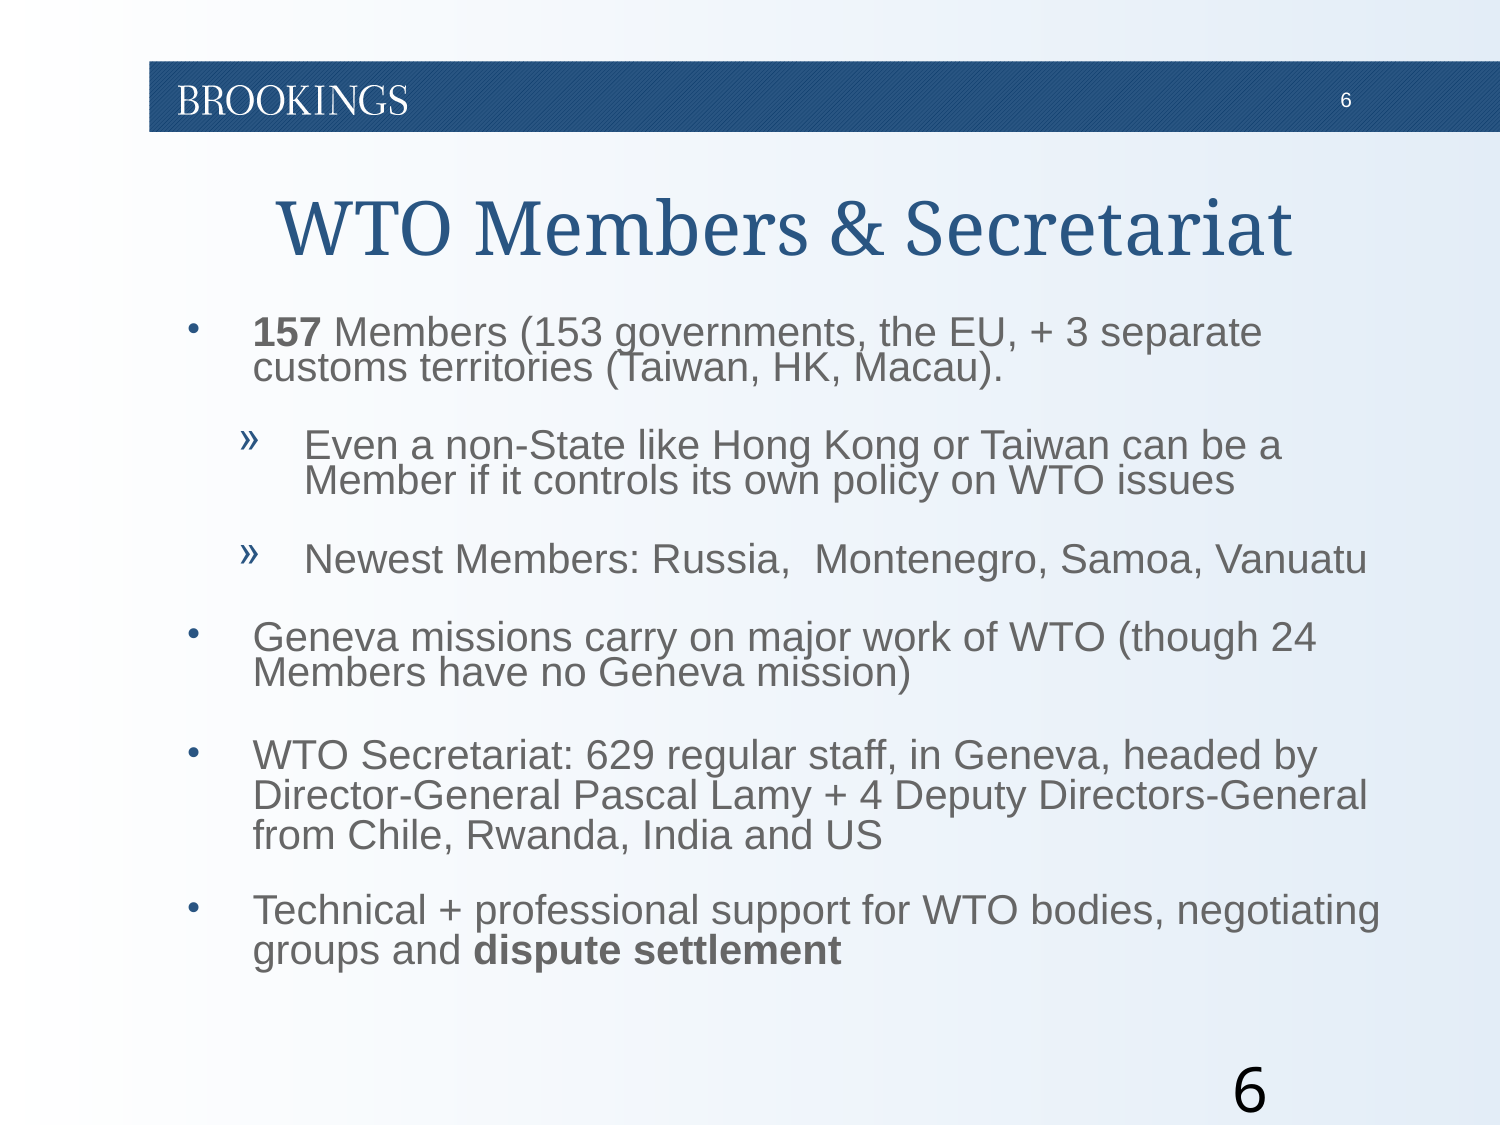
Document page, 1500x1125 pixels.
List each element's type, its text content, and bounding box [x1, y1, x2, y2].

title WTO Members & Secretariat [146, 140, 1426, 312]
slide_number 5 [1074, 1042, 1425, 1103]
list 157 Members (153 governments, the EU, + 3 separate customs territories (Taiwan, HK, Macau). Even a non-State like Hong Kong or Taiwan can be a Member if it controls its own policy on WTO issues Newest Members: Russia, Montenegro, Samoa, Vanuatu Geneva missions carry on major work of WTO (though 24 Members have no Geneva mission) WTO Secretariat: 629 regular staff, in Geneva, headed by Director-General Pascal Lamy + 4 Deputy Directors-General from Chile, Rwanda, India and US Technical + professional support for WTO bodies, negotiating groups and dispute settlement [149, 311, 1388, 1039]
picture [178, 85, 407, 115]
